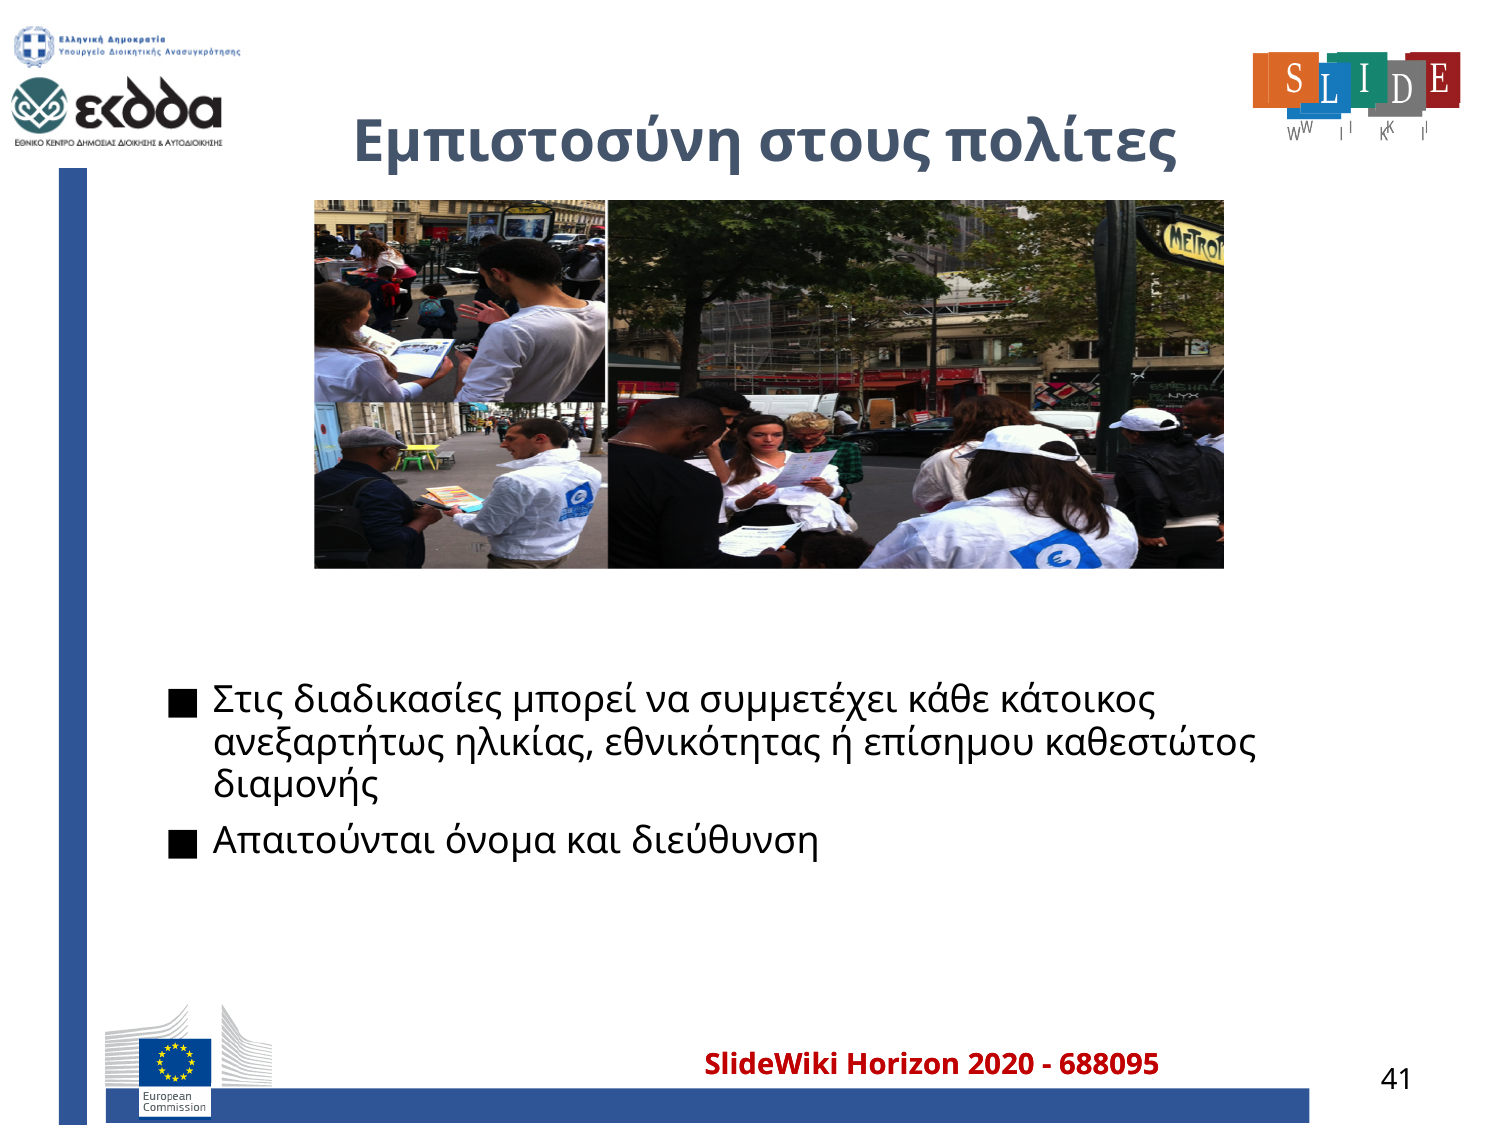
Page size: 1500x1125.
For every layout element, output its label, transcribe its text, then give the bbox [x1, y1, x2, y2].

title Εμπιστοσύνη στους πολίτες [269, 103, 1260, 267]
picture [2, 23, 250, 154]
picture [1235, 34, 1474, 163]
picture [314, 200, 1224, 569]
picture [105, 1004, 272, 1120]
list Στις διαδικασίες μπορεί να συμμετέχει κάθε κάτοικος ανεξαρτήτως ηλικίας, εθνικότητας ή επίσημου καθεστώτος διαμονής Απαιτούνται όνομα και διεύθυνση [150, 671, 1379, 987]
slide_number 41 [1365, 1053, 1451, 1114]
